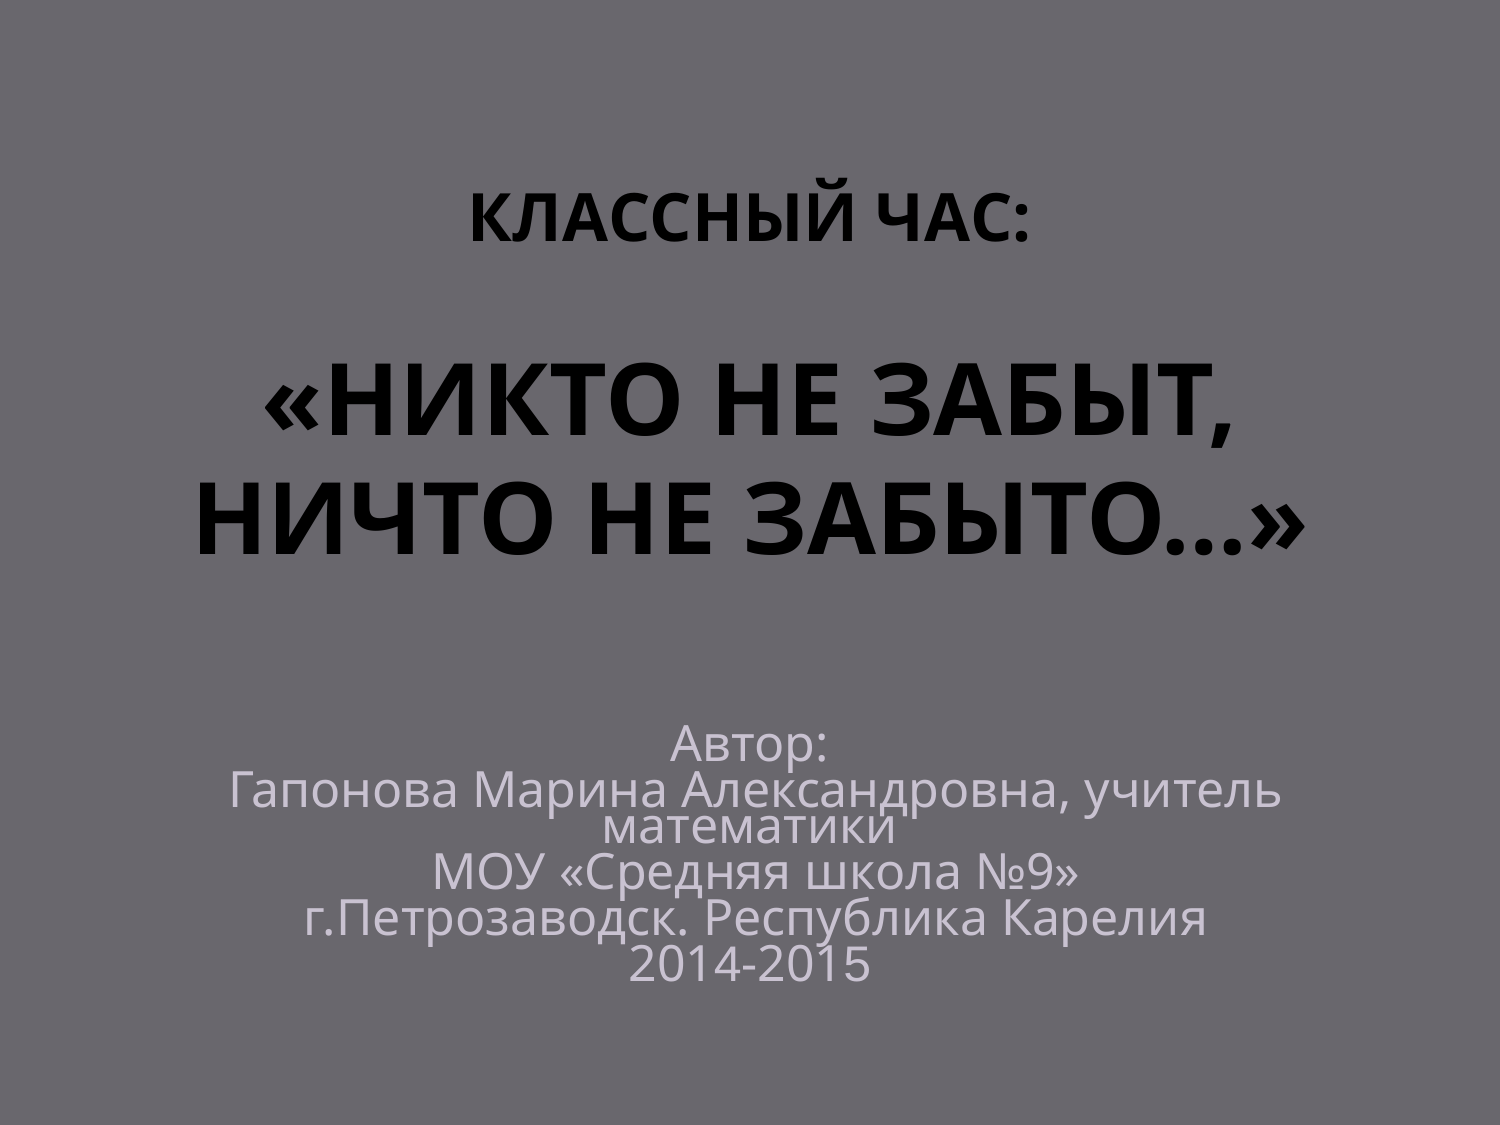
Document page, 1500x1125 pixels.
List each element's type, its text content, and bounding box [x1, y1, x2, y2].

title Классный час: «Никто не забыт, ничто не забыто…» [112, 87, 1388, 575]
subtitle Автор: Гапонова Марина Александровна, учитель математики МОУ «Средняя школа №9» г.Петрозаводск. Республика Карелия 2014-2015 [124, 724, 1388, 1038]
